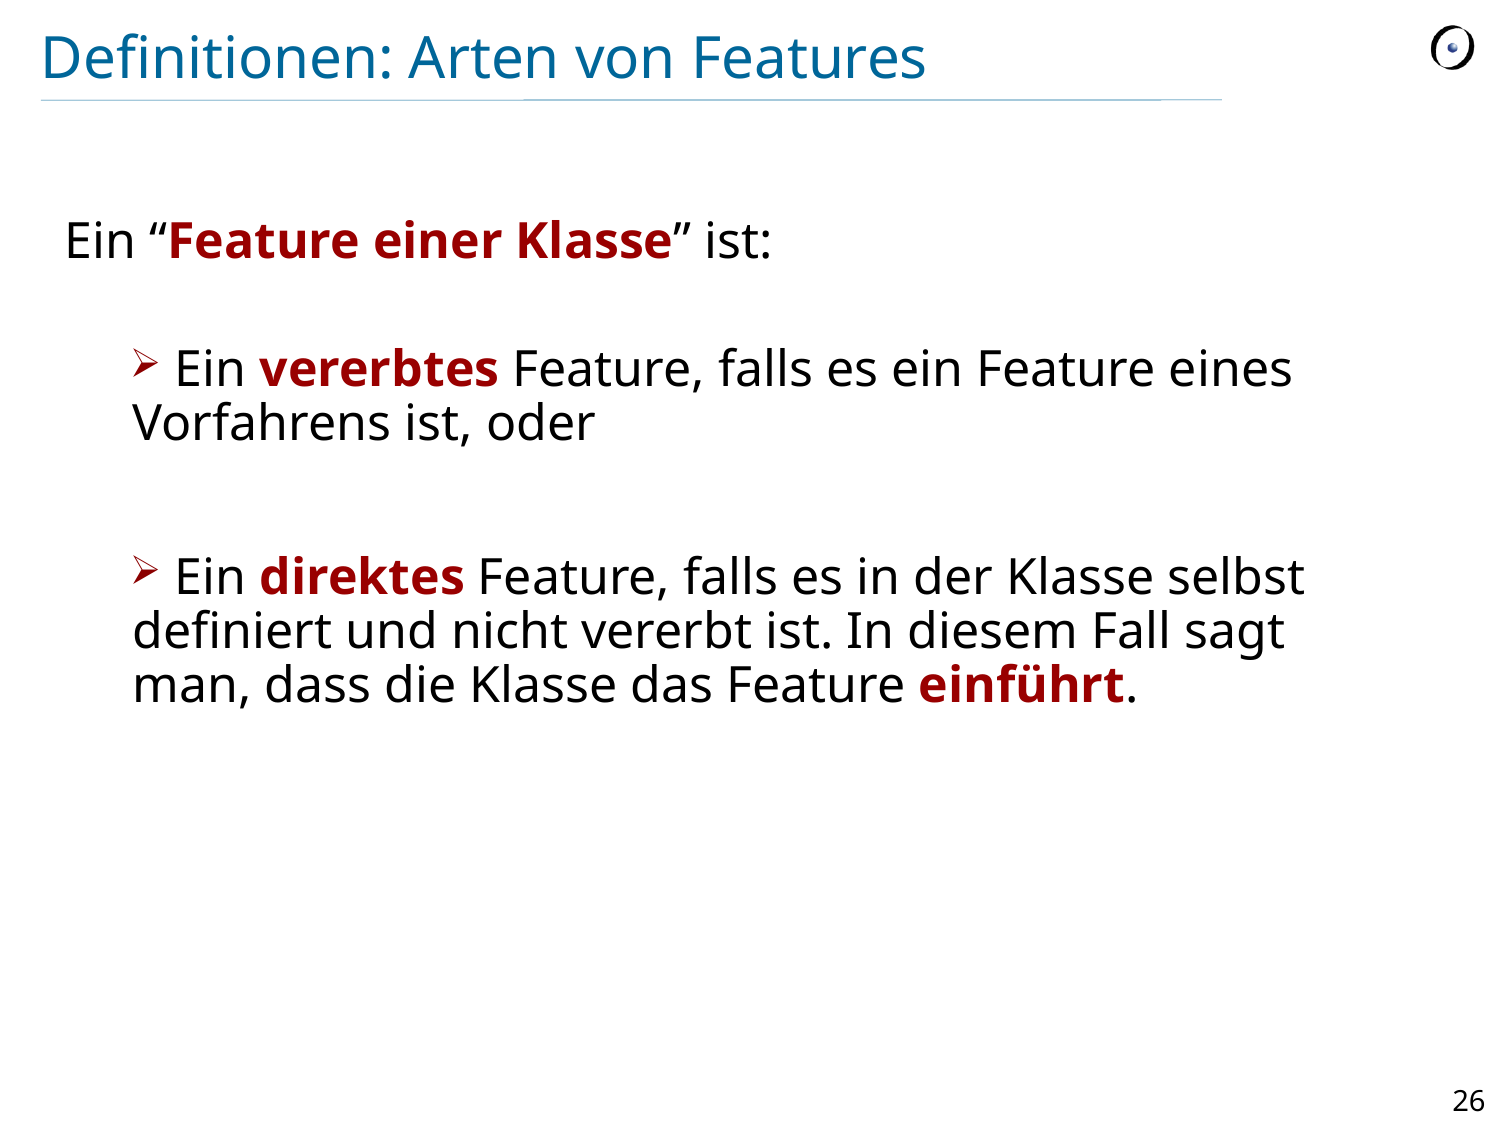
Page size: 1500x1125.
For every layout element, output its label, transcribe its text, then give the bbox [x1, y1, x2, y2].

title Definitionen: Arten von Features [40, 18, 1344, 91]
picture [1429, 20, 1476, 72]
list Ein “Feature einer Klasse” ist: Ein vererbtes Feature, falls es ein Feature eines Vorfahrens ist, oder Ein direktes Feature, falls es in der Klasse selbst definiert und nicht vererbt ist. In diesem Fall sagt man, dass die Klasse das Feature einführt. [29, 207, 1399, 1048]
